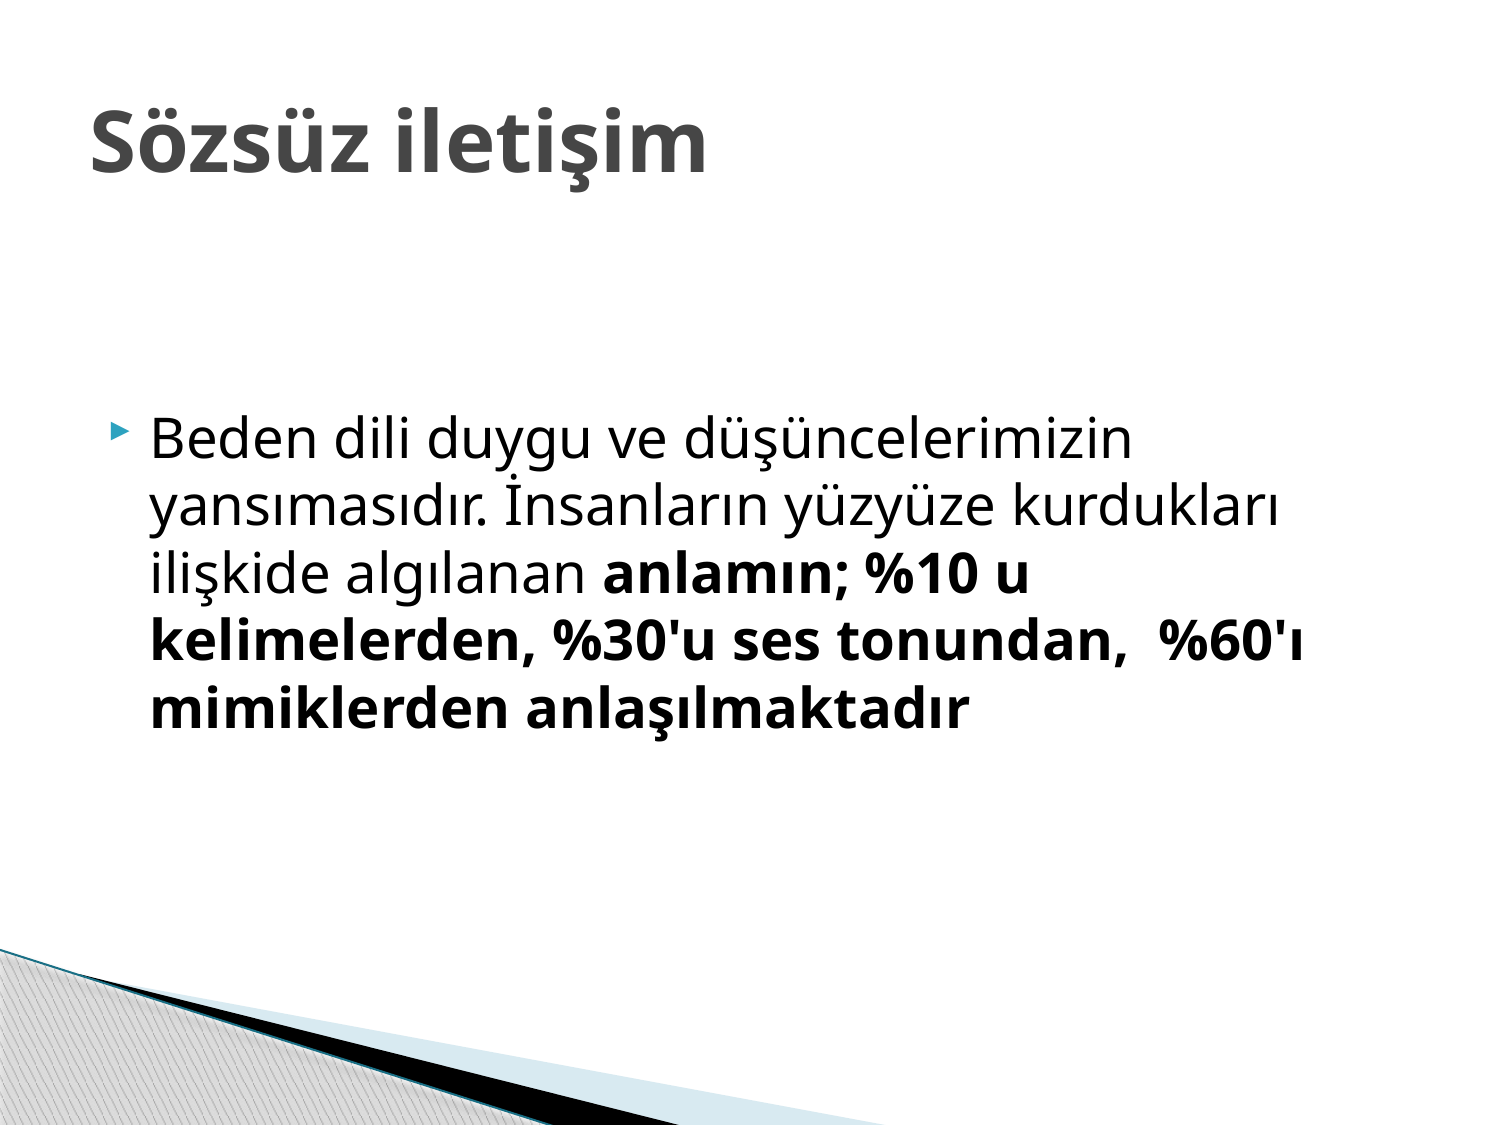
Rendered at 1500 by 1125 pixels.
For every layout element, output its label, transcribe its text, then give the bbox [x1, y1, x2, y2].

title Sözsüz iletişim [75, 45, 1425, 233]
list Beden dili duygu ve düşüncelerimizin yansımasıdır. İnsanların yüzyüze kurdukları ilişkide algılanan anlamın; %10 u kelimelerden, %30'u ses tonundan, %60'ı mimiklerden anlaşılmaktadır [75, 243, 1425, 986]
